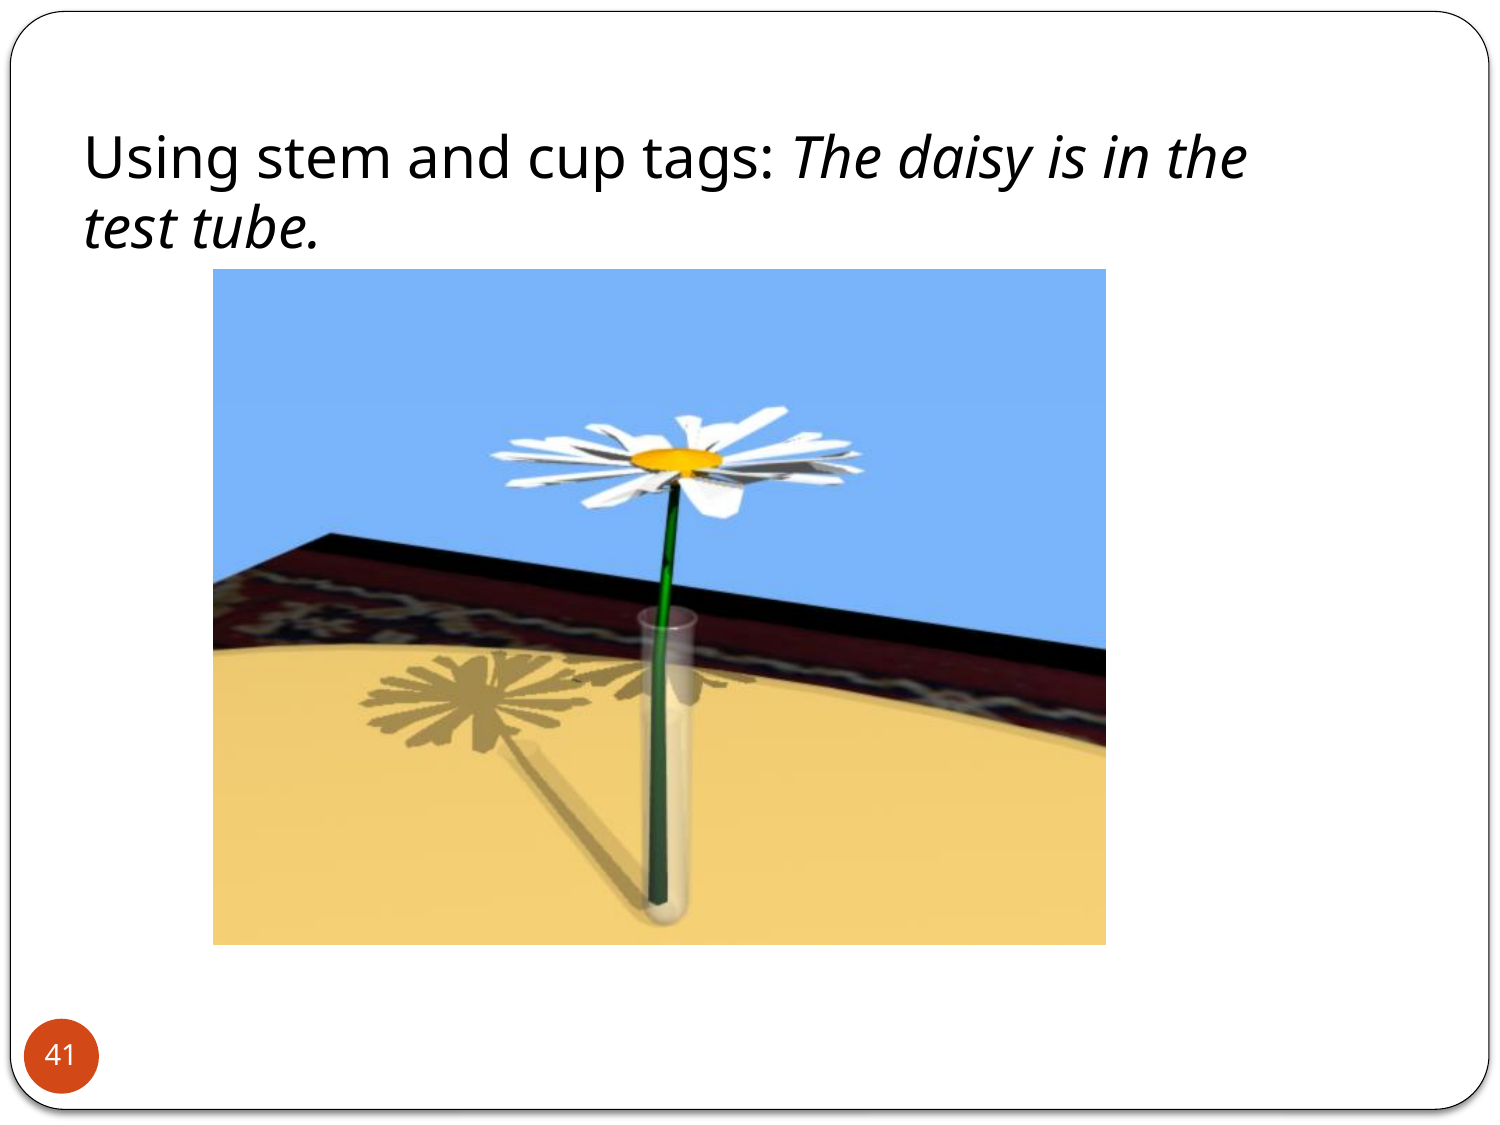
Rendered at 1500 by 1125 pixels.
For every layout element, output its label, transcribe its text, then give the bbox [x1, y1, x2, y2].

title Using stem and cup tags: The daisy is in the test tube. [68, 110, 1289, 276]
picture [213, 268, 1107, 945]
slide_number 41 [23, 1018, 99, 1094]
